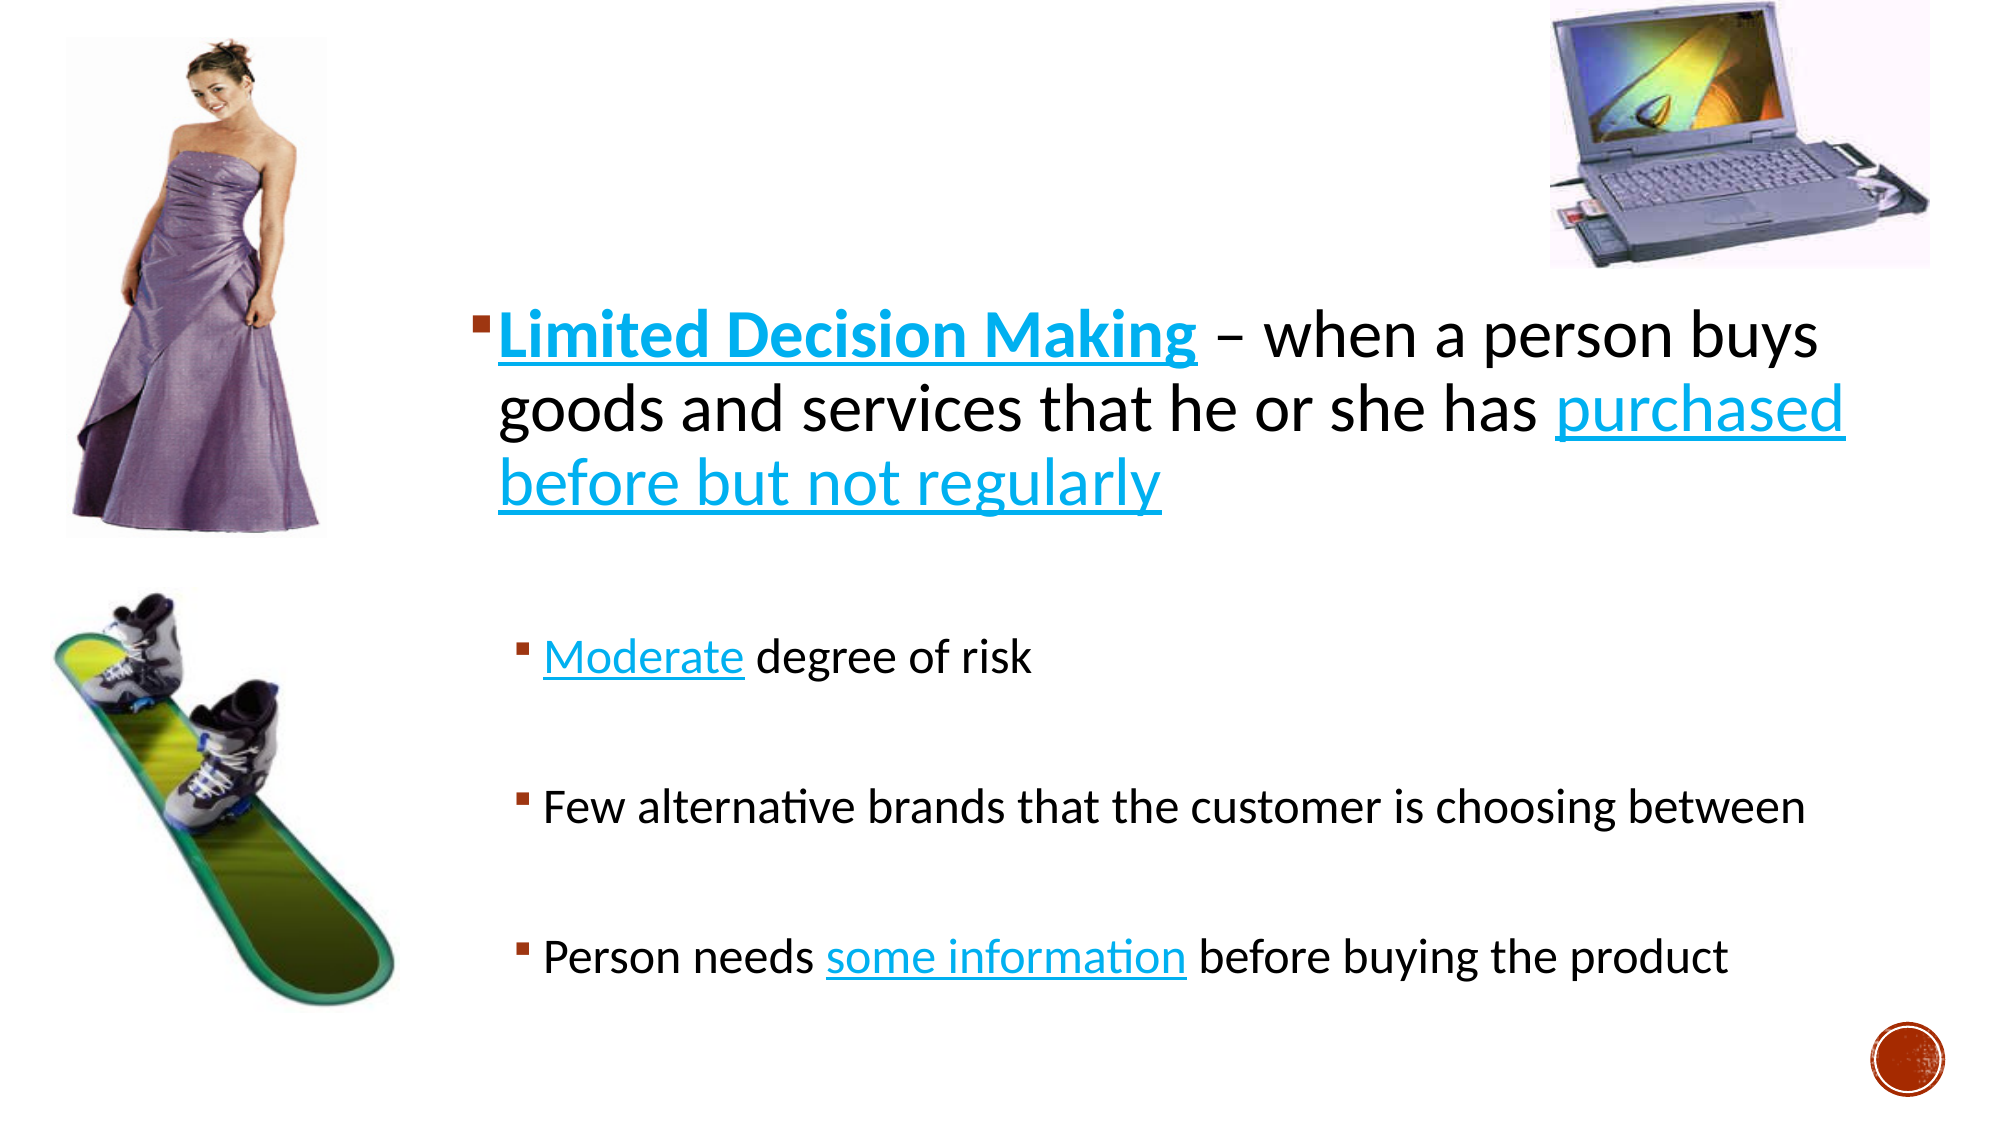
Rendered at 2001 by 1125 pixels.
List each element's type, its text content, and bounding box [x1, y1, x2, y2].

list Limited Decision Making – when a person buys goods and services that he or she has purchased before but not regularly Moderate degree of risk Few alternative brands that the customer is choosing between Person needs some information before buying the product [453, 290, 1884, 1005]
picture [1550, 0, 1930, 269]
picture [50, 587, 400, 1013]
picture [66, 37, 327, 538]
